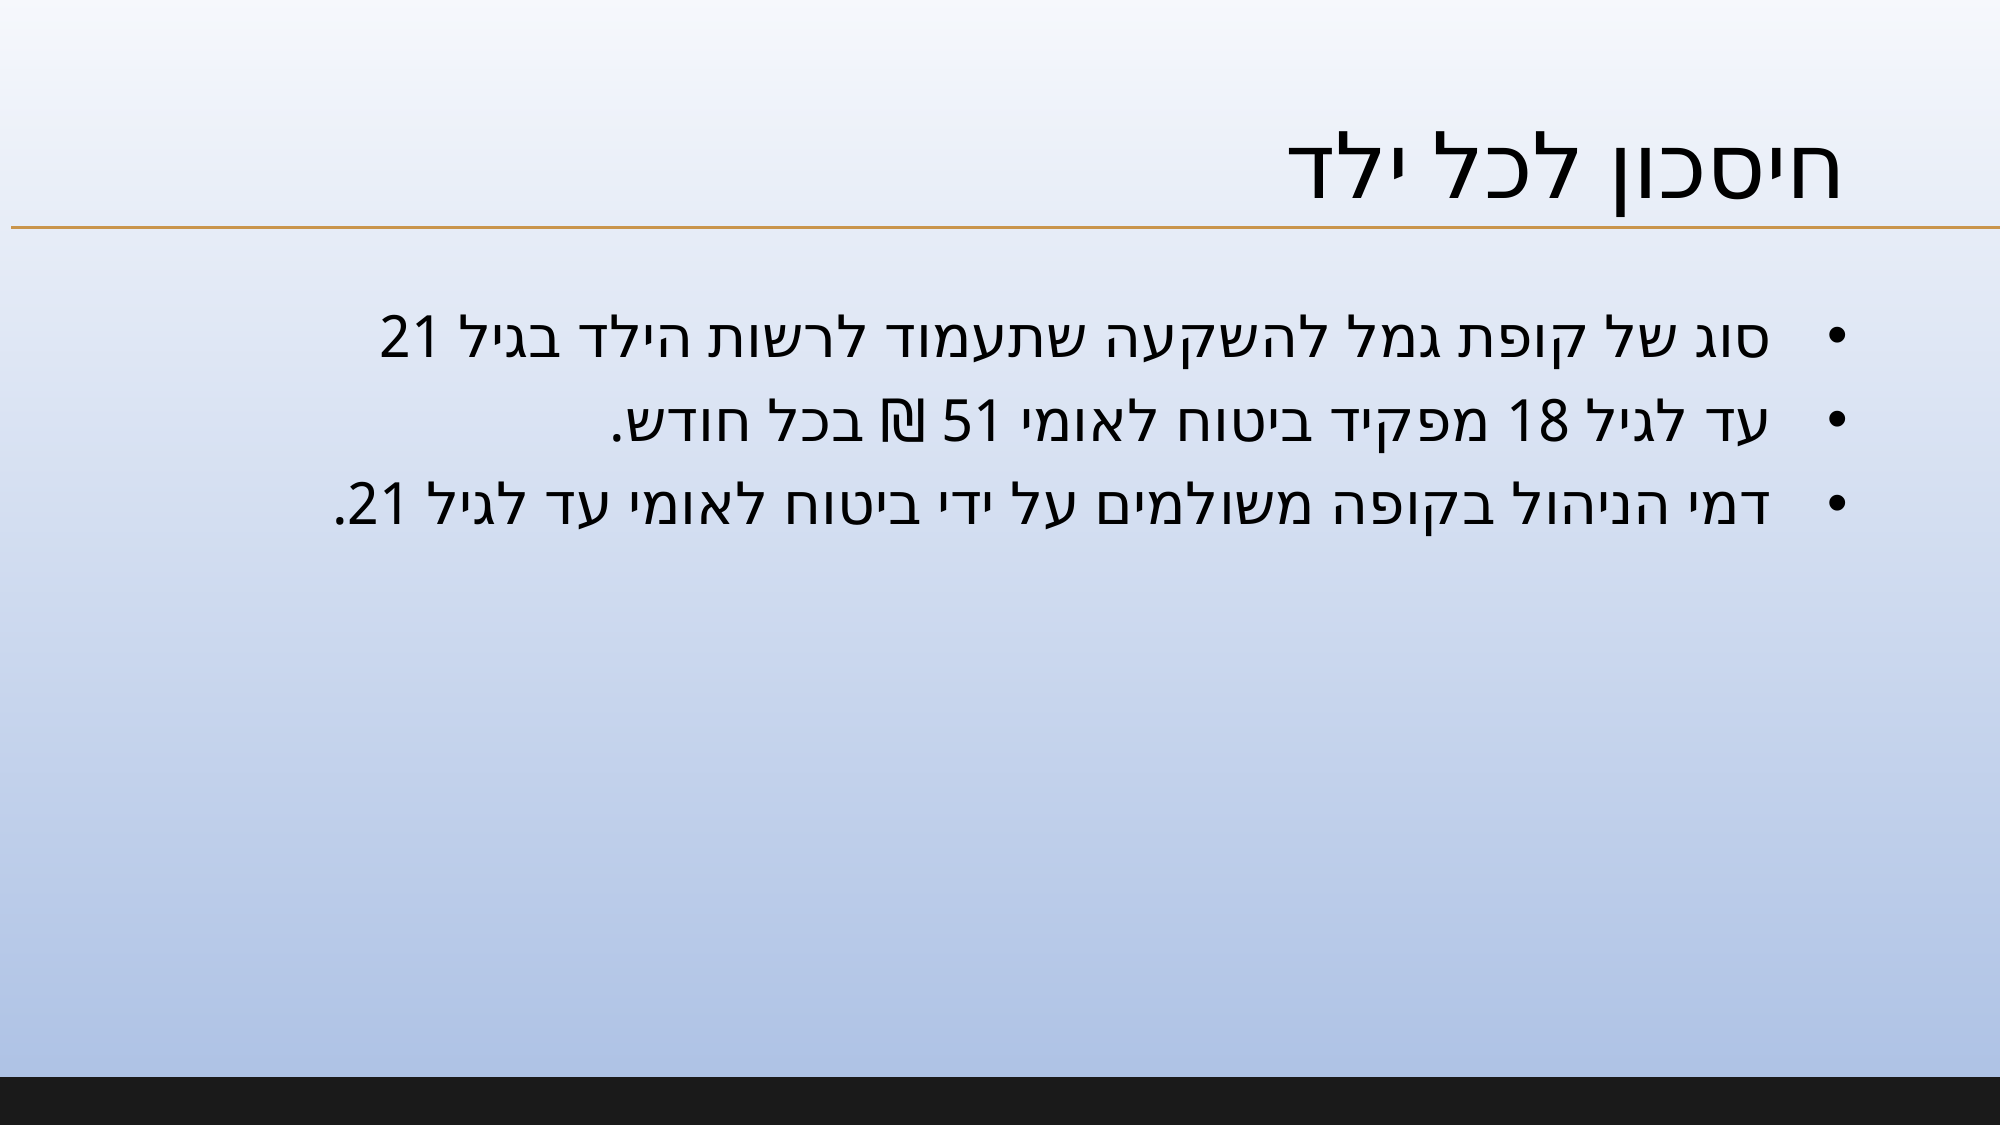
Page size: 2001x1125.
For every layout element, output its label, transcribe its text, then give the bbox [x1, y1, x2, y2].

title חיסכון לכל ילד [137, 59, 1863, 278]
list סוג של קופת גמל להשקעה שתעמוד לרשות הילד בגיל 21 עד לגיל 18 מפקיד ביטוח לאומי 51 ₪ בכל חודש. דמי הניהול בקופה משולמים על ידי ביטוח לאומי עד לגיל 21. [137, 299, 1863, 1014]
